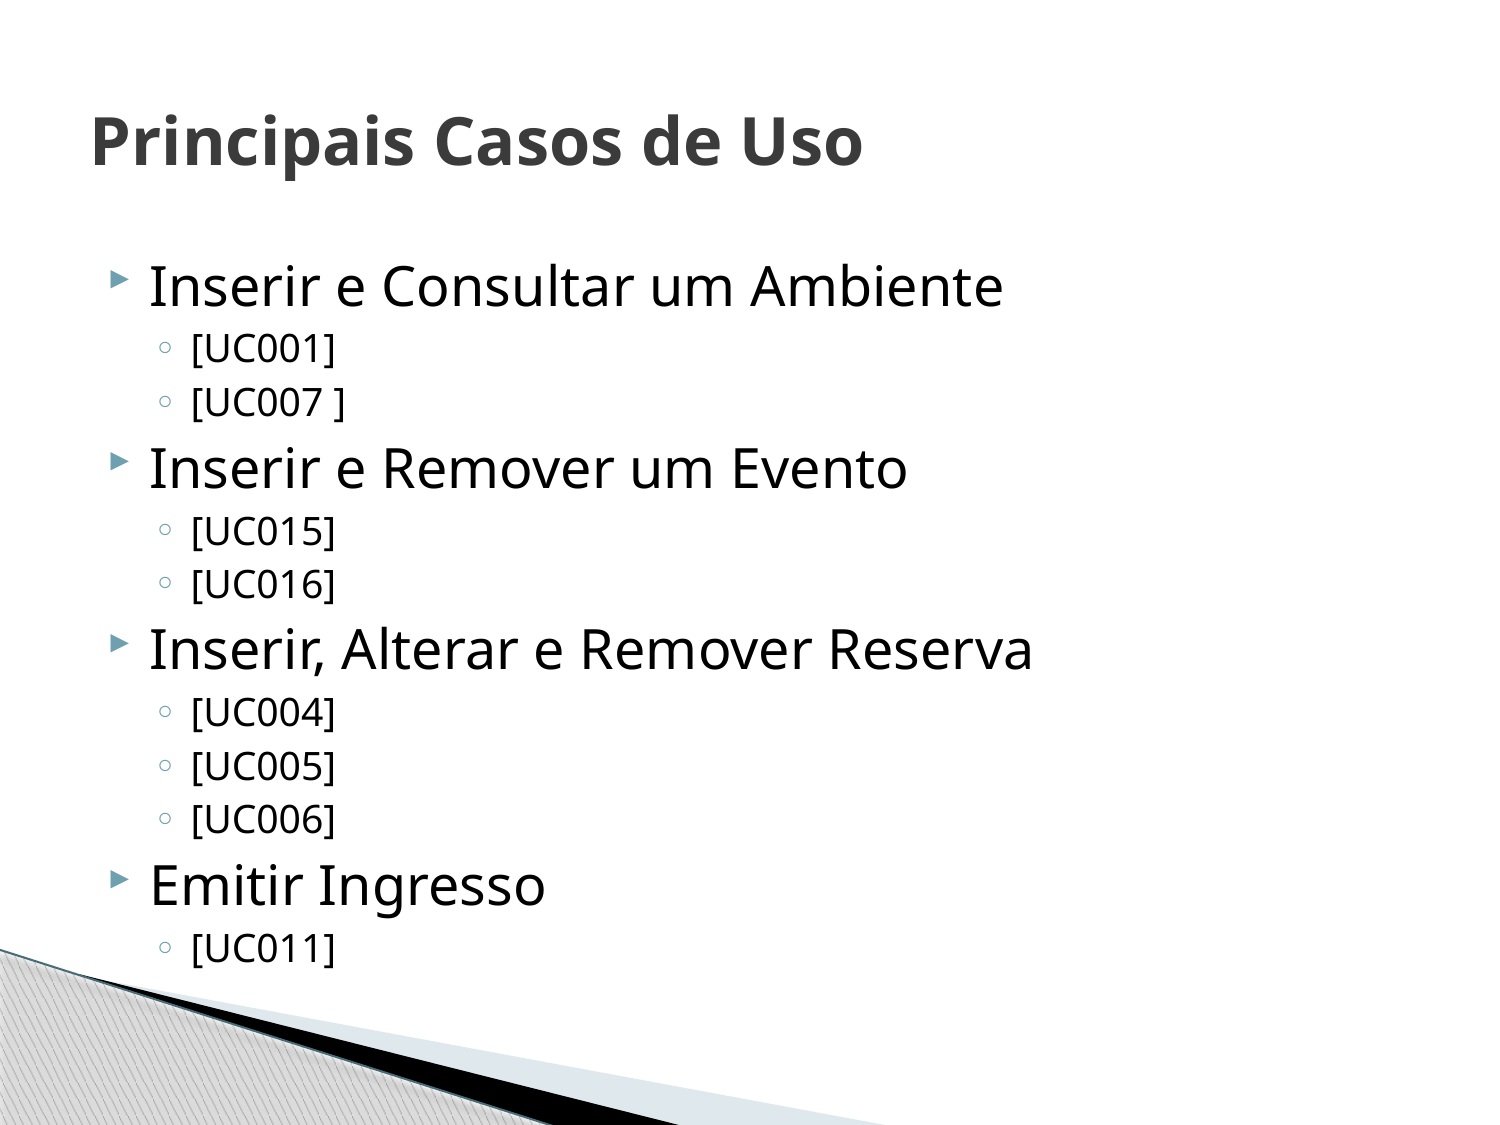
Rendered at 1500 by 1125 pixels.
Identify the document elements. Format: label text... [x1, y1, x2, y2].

title Principais Casos de Uso [75, 45, 1425, 233]
list Inserir e Consultar um Ambiente [UC001] [UC007 ] Inserir e Remover um Evento [UC015] [UC016] Inserir, Alterar e Remover Reserva [UC004] [UC005] [UC006] Emitir Ingresso [UC011] [75, 243, 1425, 986]
